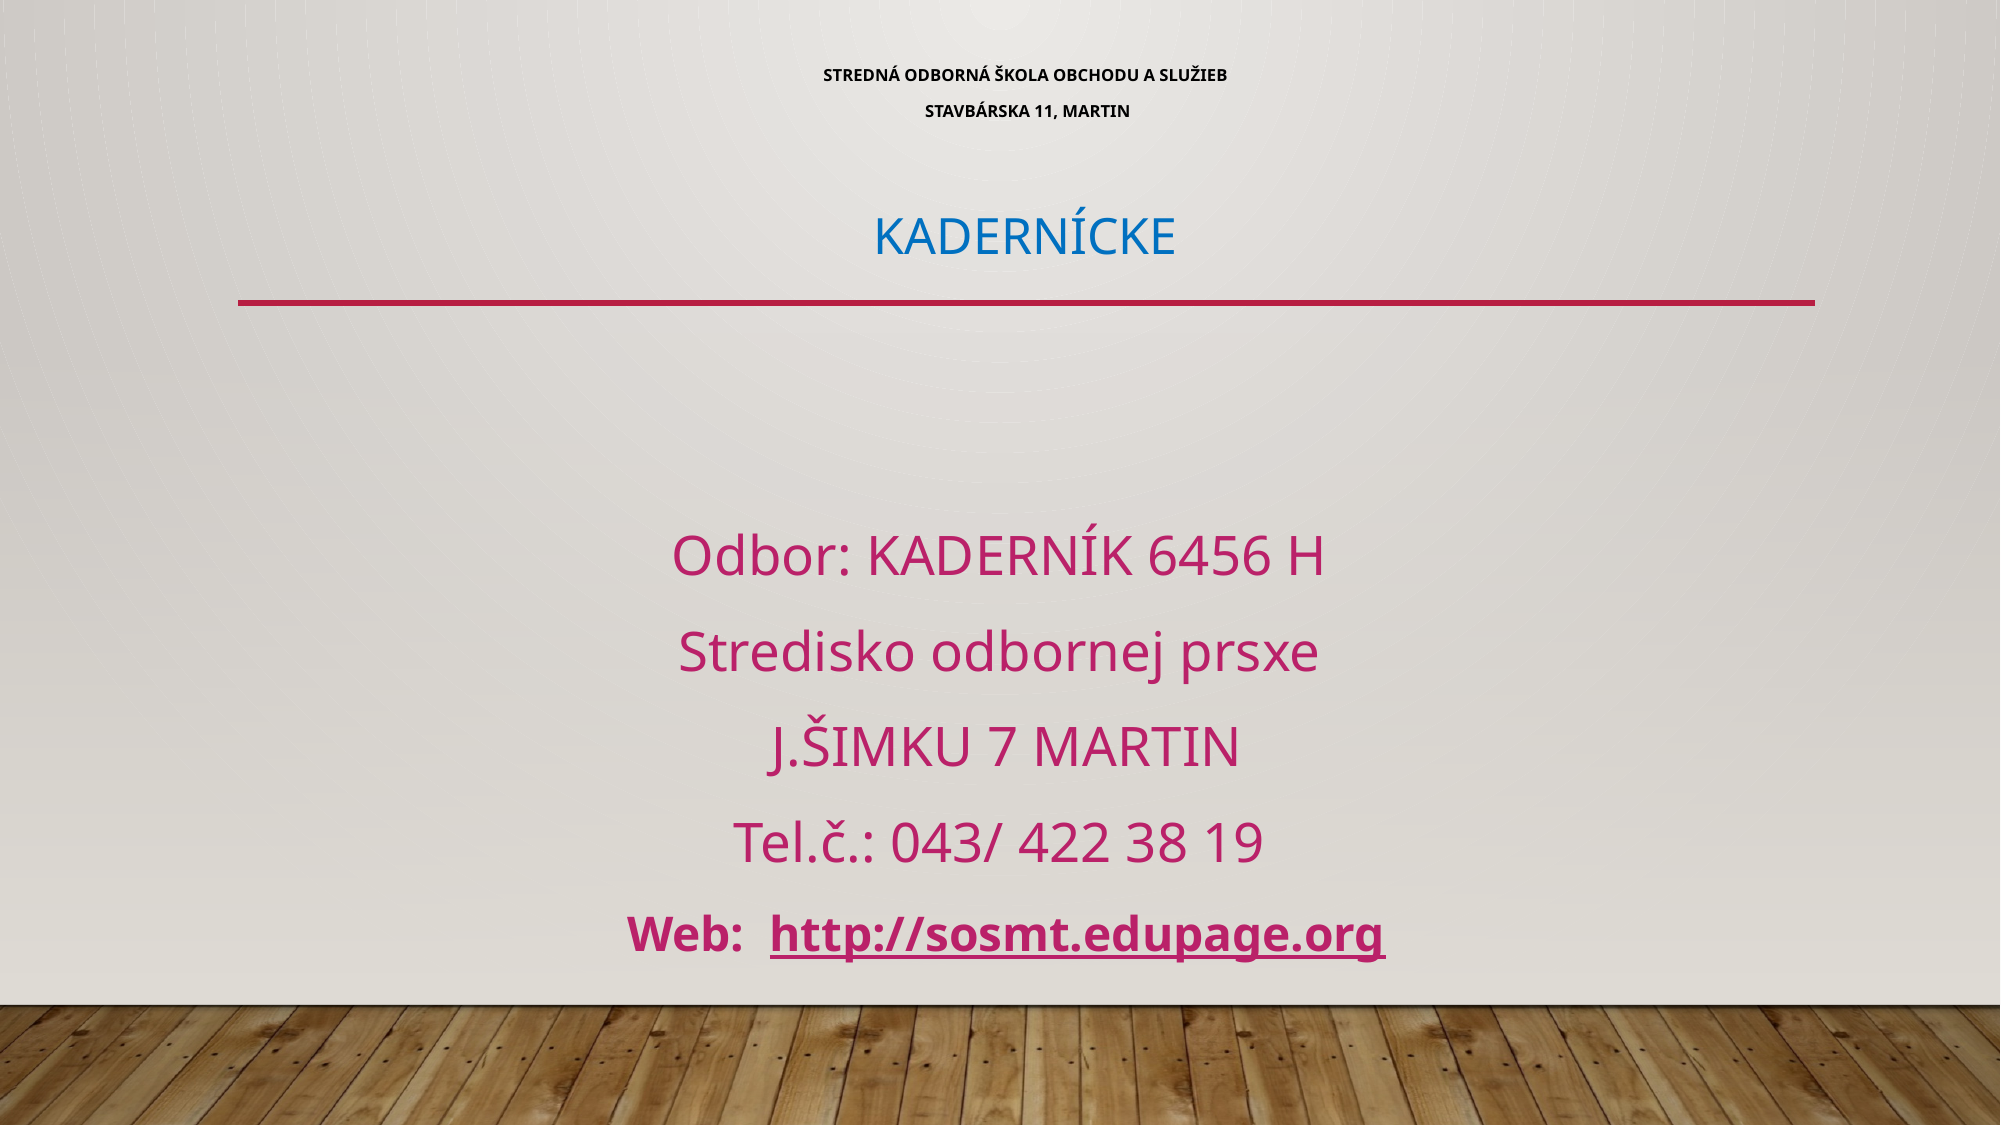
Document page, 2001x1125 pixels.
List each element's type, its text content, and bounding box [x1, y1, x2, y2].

list Odbor: KADERNÍK 6456 H Stredisko odbornej prsxe J.ŠIMKU 7 MARTIN Tel.č.: 043/ 422 38 19 Web: http://sosmt.edupage.org [212, 500, 1788, 979]
title Stredná odborná škola obchodu a služieb Stavbárska 11, Martin kadernícke [238, 60, 1814, 276]
picture [0, 1005, 2000, 1125]
